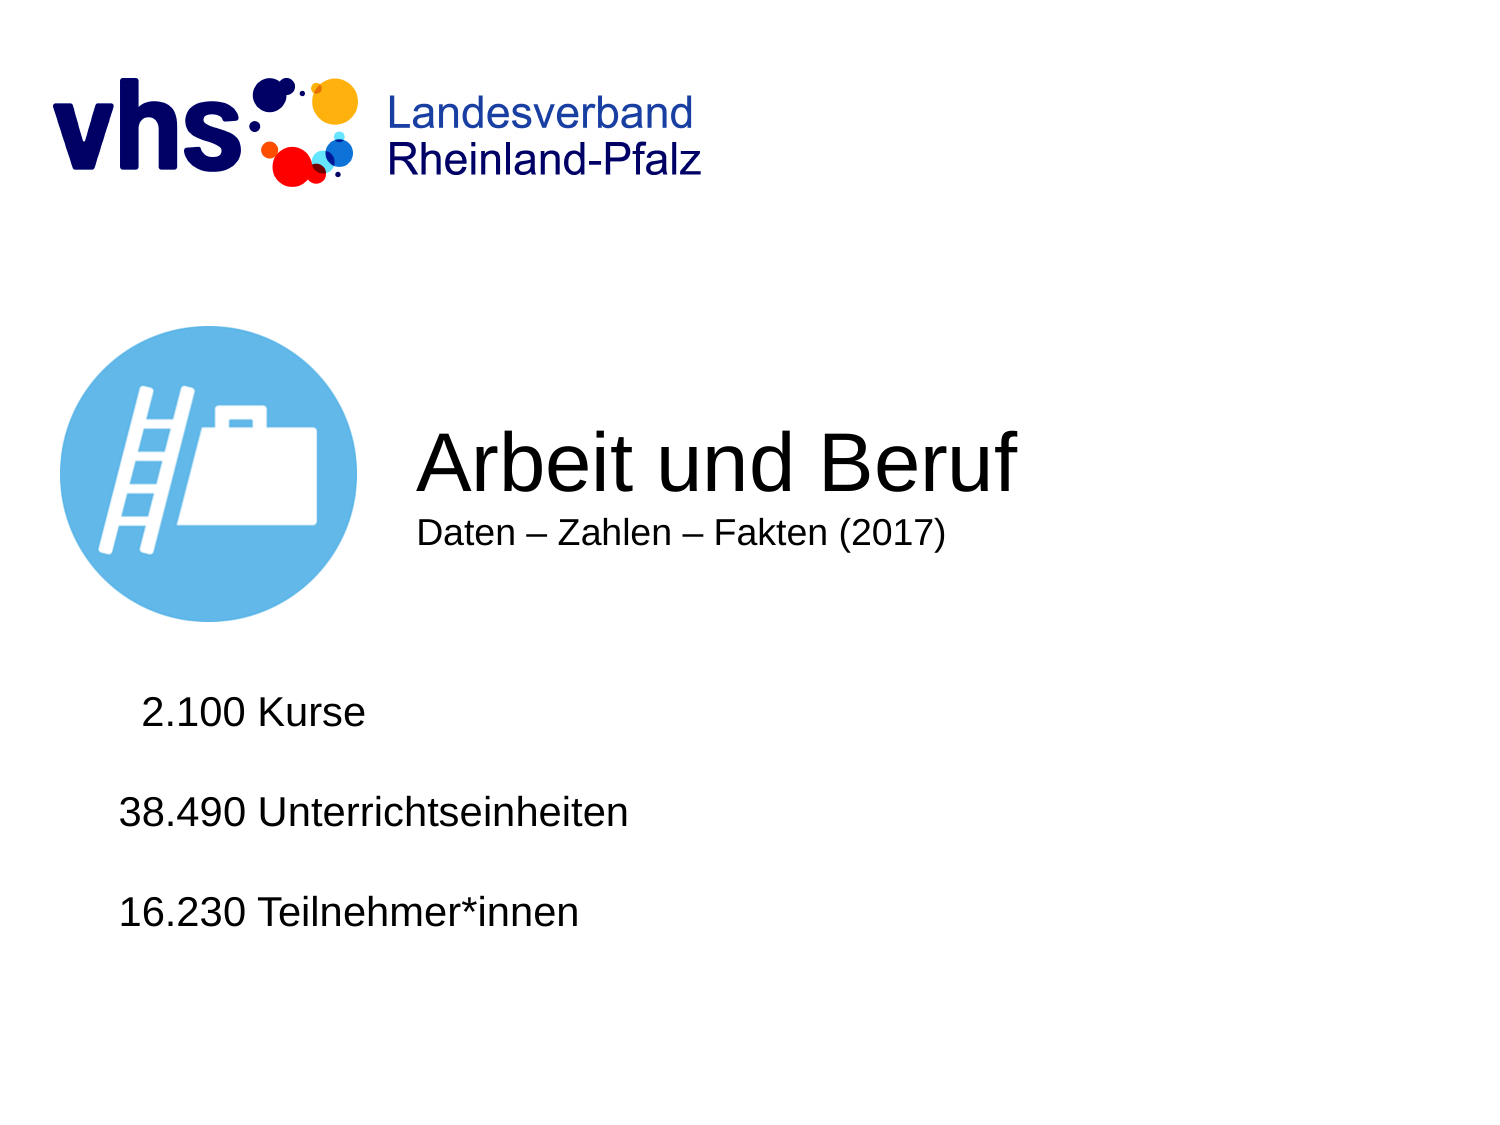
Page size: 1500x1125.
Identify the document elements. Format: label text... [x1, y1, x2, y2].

text_box Arbeit und Beruf Daten – Zahlen – Fakten (2017) [401, 300, 1459, 527]
picture [60, 325, 357, 622]
text_box 2.100 Kurse 38.490 Unterrichtseinheiten 16.230 Teilnehmer*innen [103, 527, 1463, 1042]
picture [52, 77, 750, 191]
